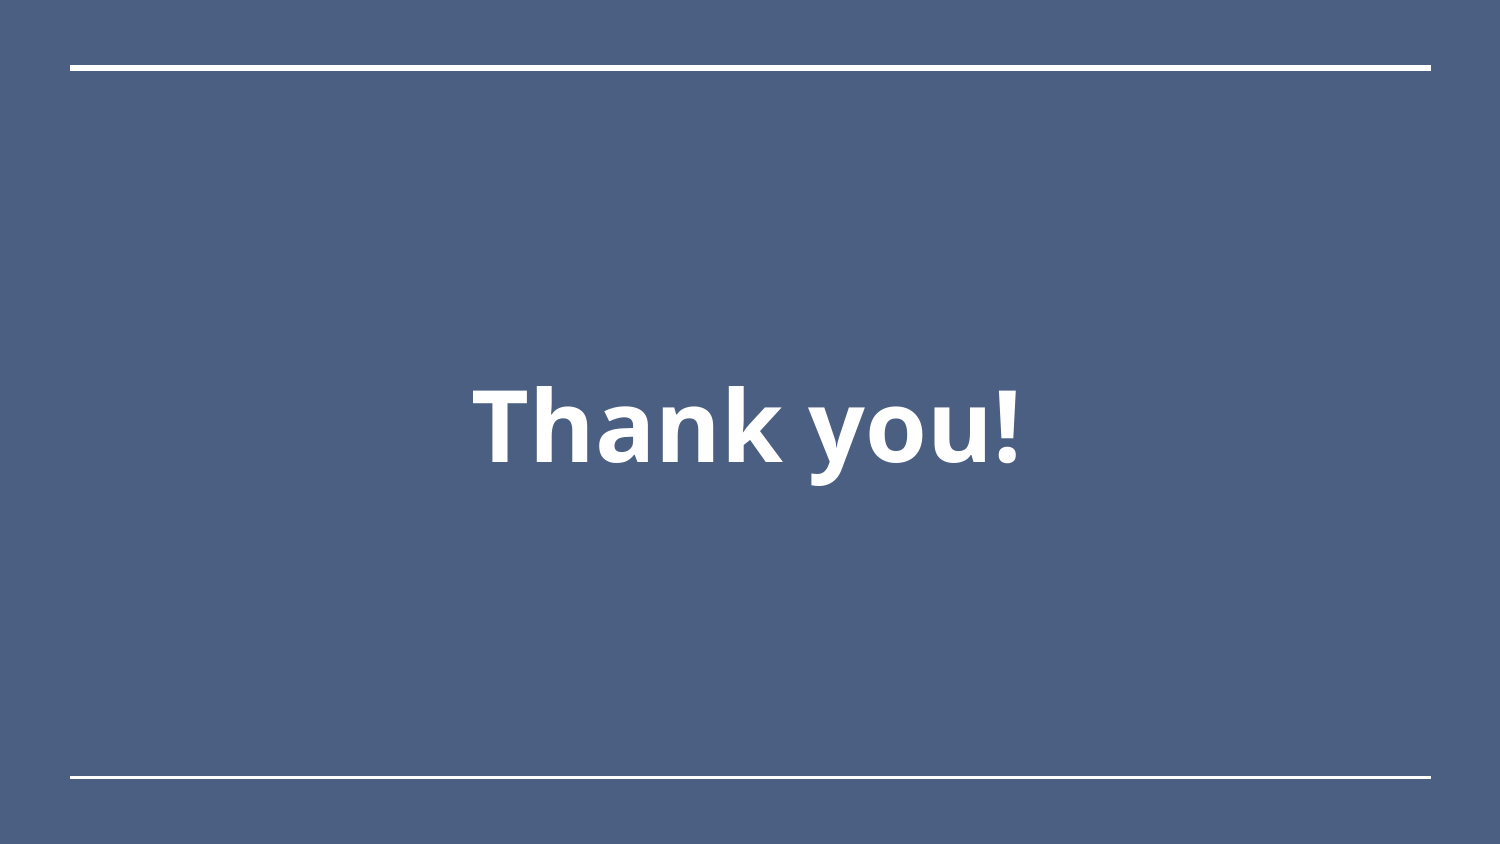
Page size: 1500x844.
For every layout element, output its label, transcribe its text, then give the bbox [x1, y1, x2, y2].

title Thank you! [66, 296, 1428, 550]
